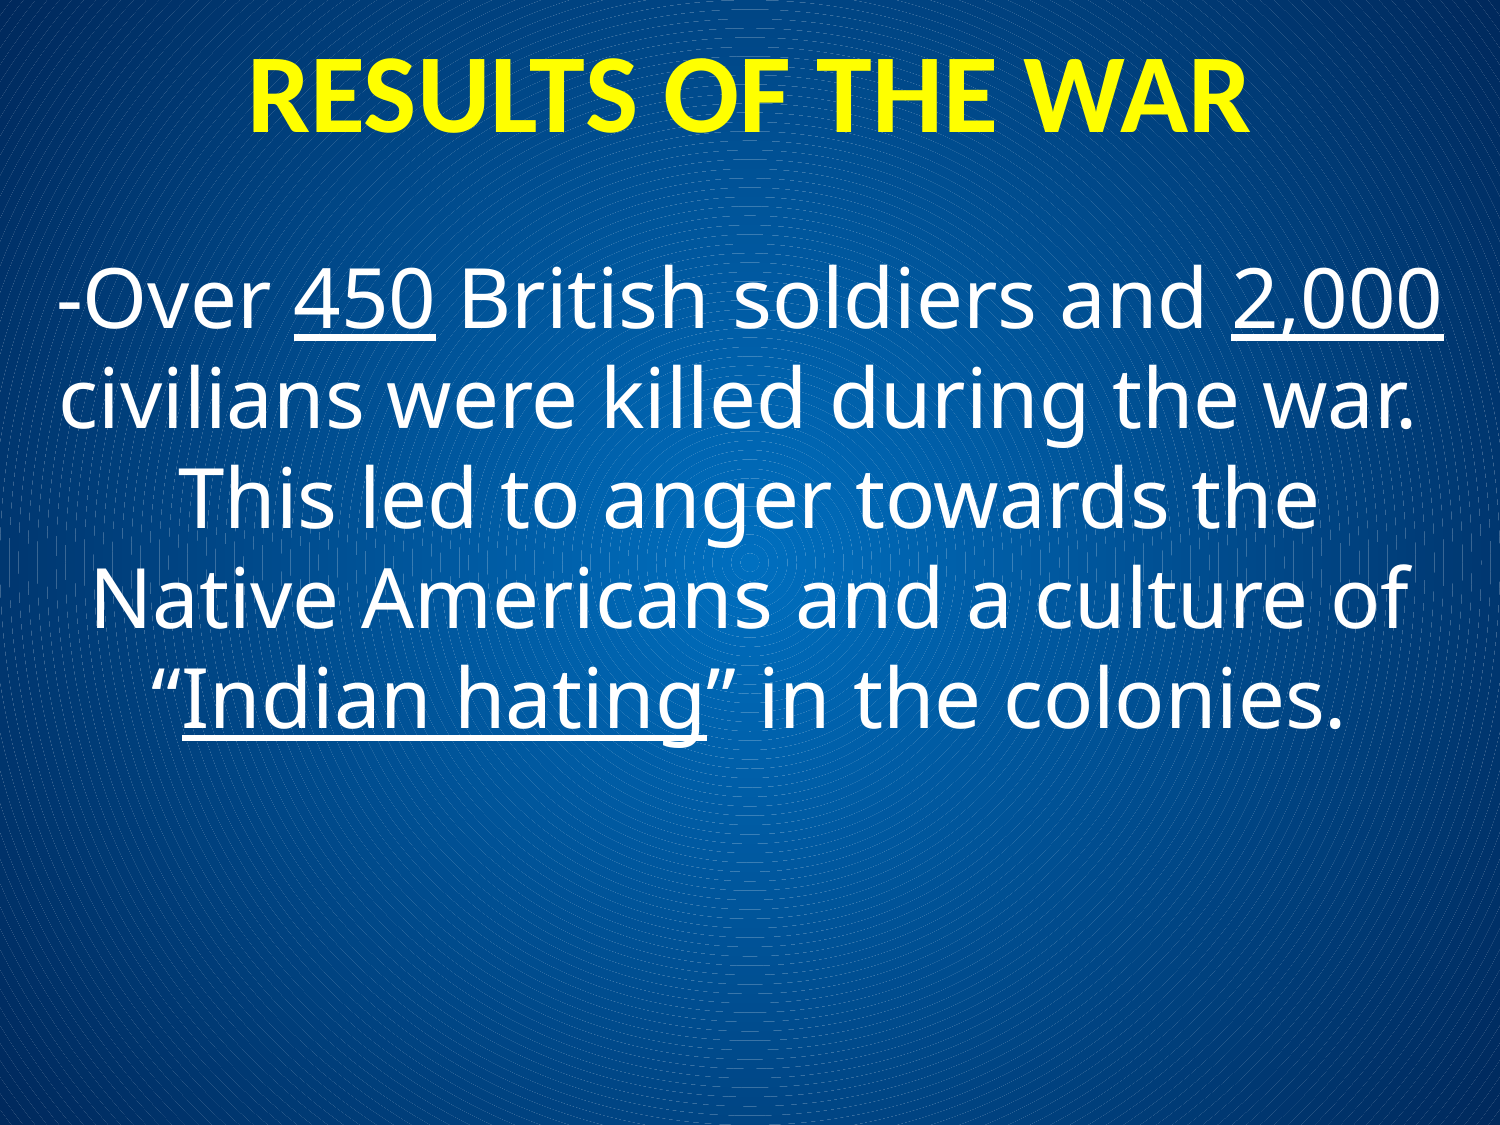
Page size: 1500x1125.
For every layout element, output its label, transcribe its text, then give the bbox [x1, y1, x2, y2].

text_box -Over 450 British soldiers and 2,000 civilians were killed during the war. This led to anger towards the Native Americans and a culture of “Indian hating” in the colonies. [37, 237, 1463, 753]
text_box Results of the War [232, 12, 1268, 163]
